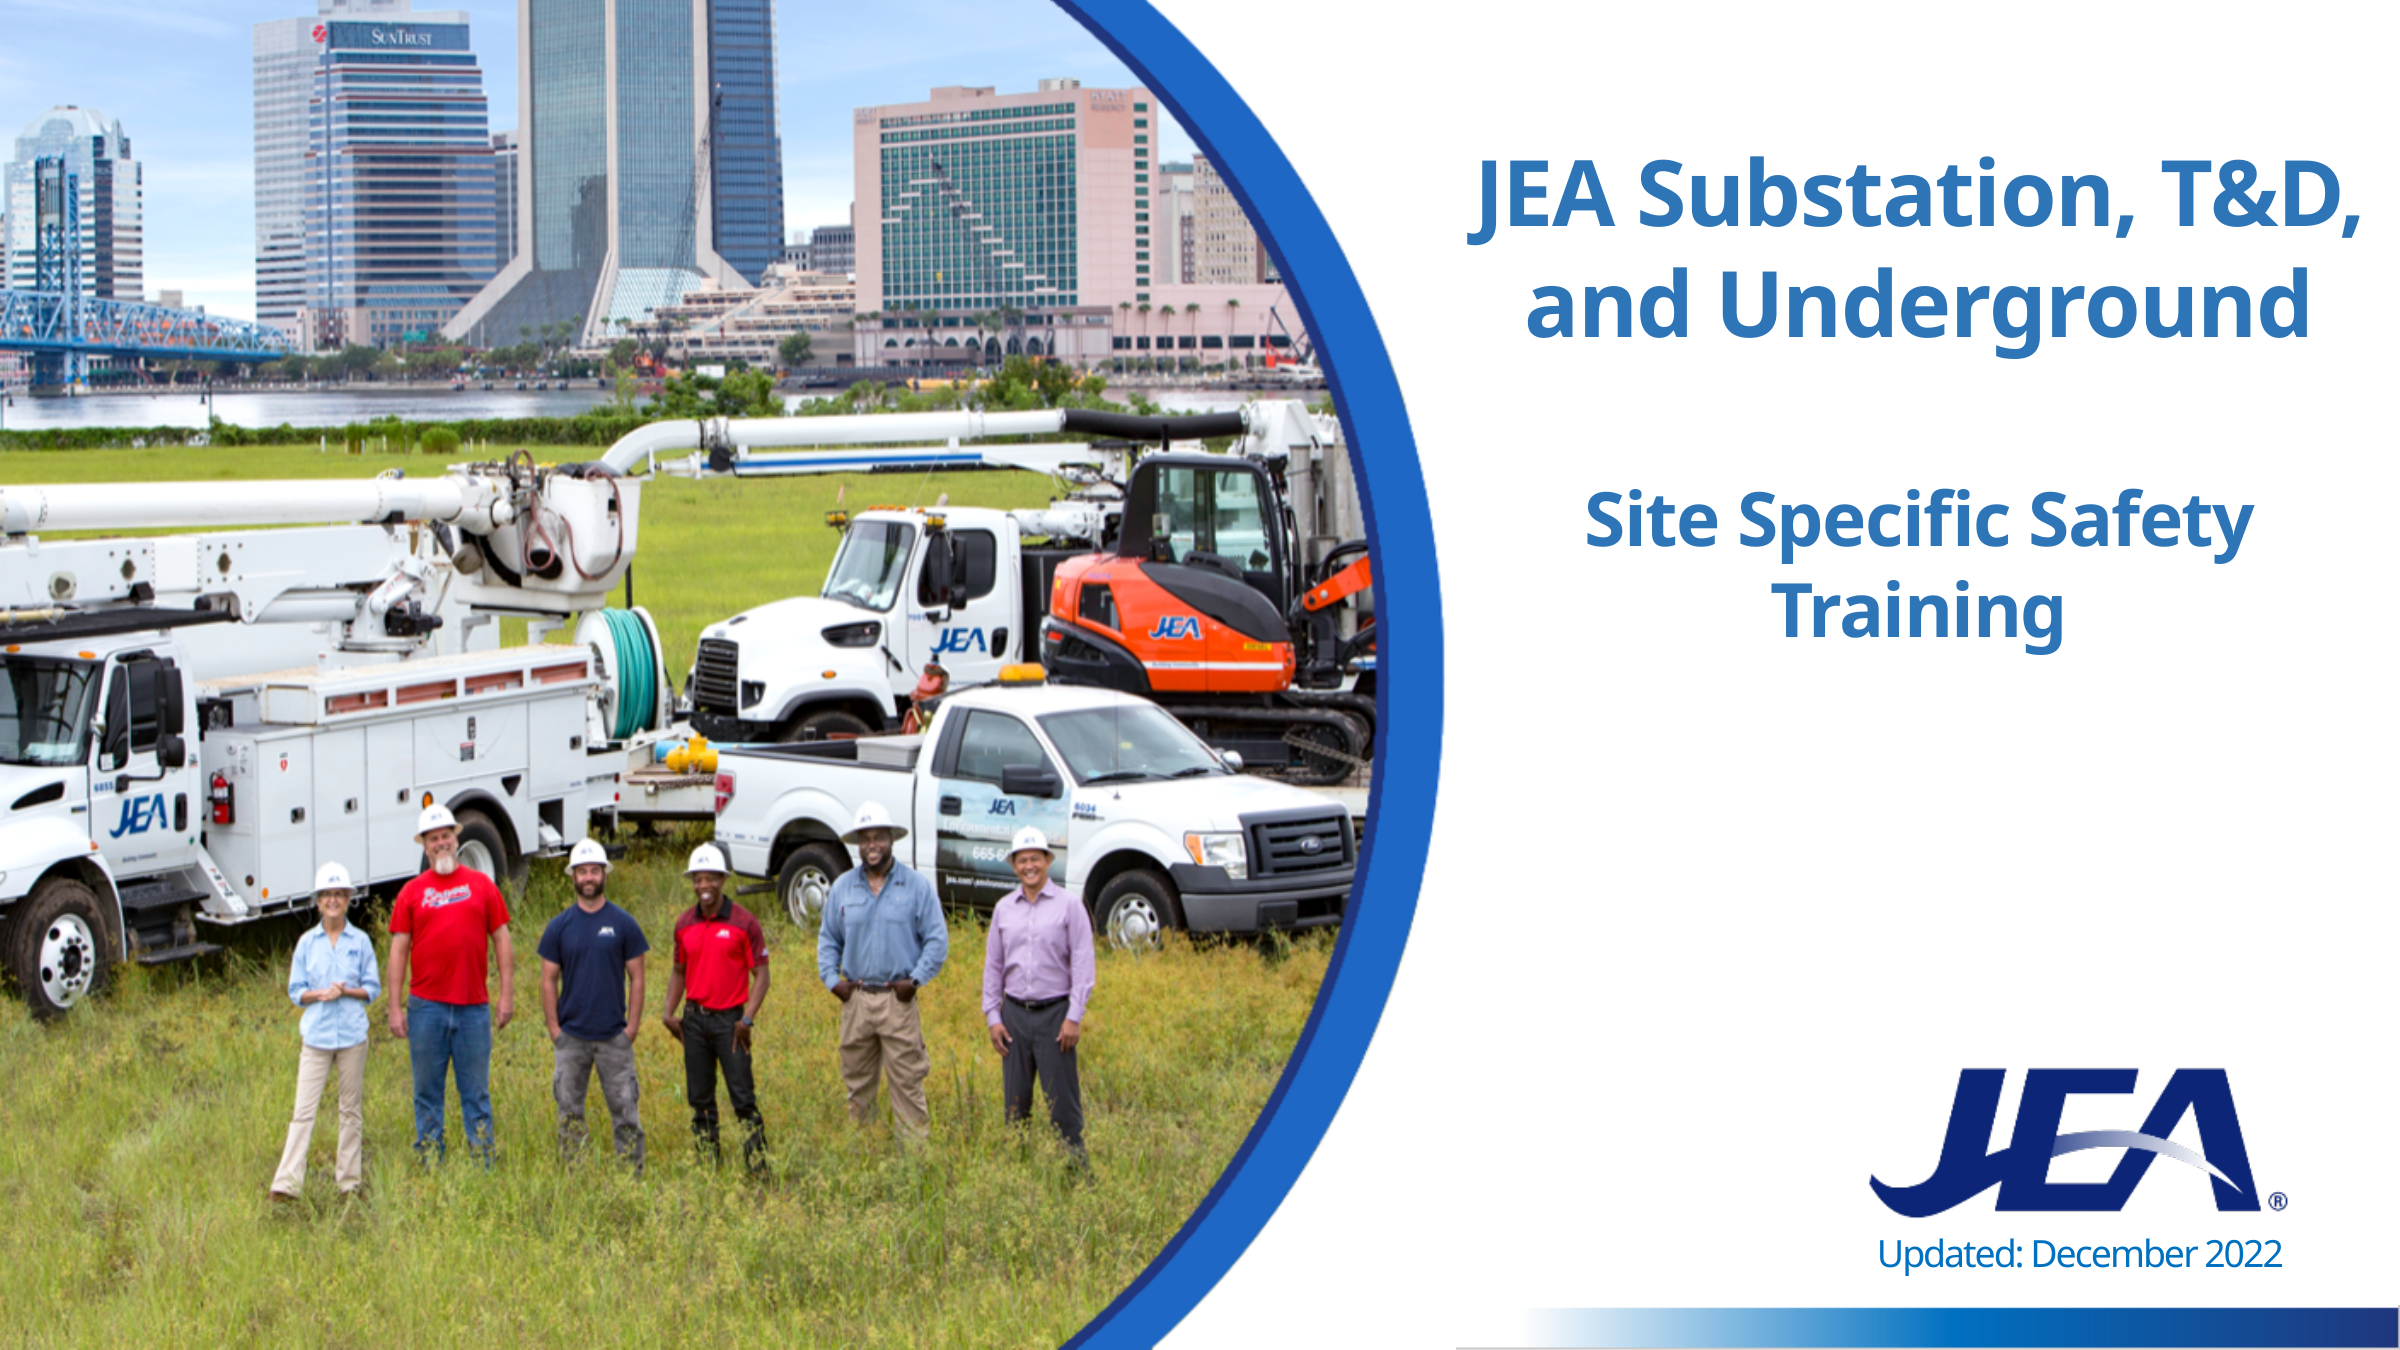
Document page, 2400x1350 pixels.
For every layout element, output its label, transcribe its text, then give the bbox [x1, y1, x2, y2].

text_box Updated: December 2022 [1862, 1255, 2299, 1283]
picture [0, 0, 1453, 1350]
text_box JEA Substation, T&D, and Underground Site Specific Safety Training [1458, 131, 2381, 653]
picture [1851, 1037, 2308, 1247]
picture [1455, 1305, 2400, 1350]
